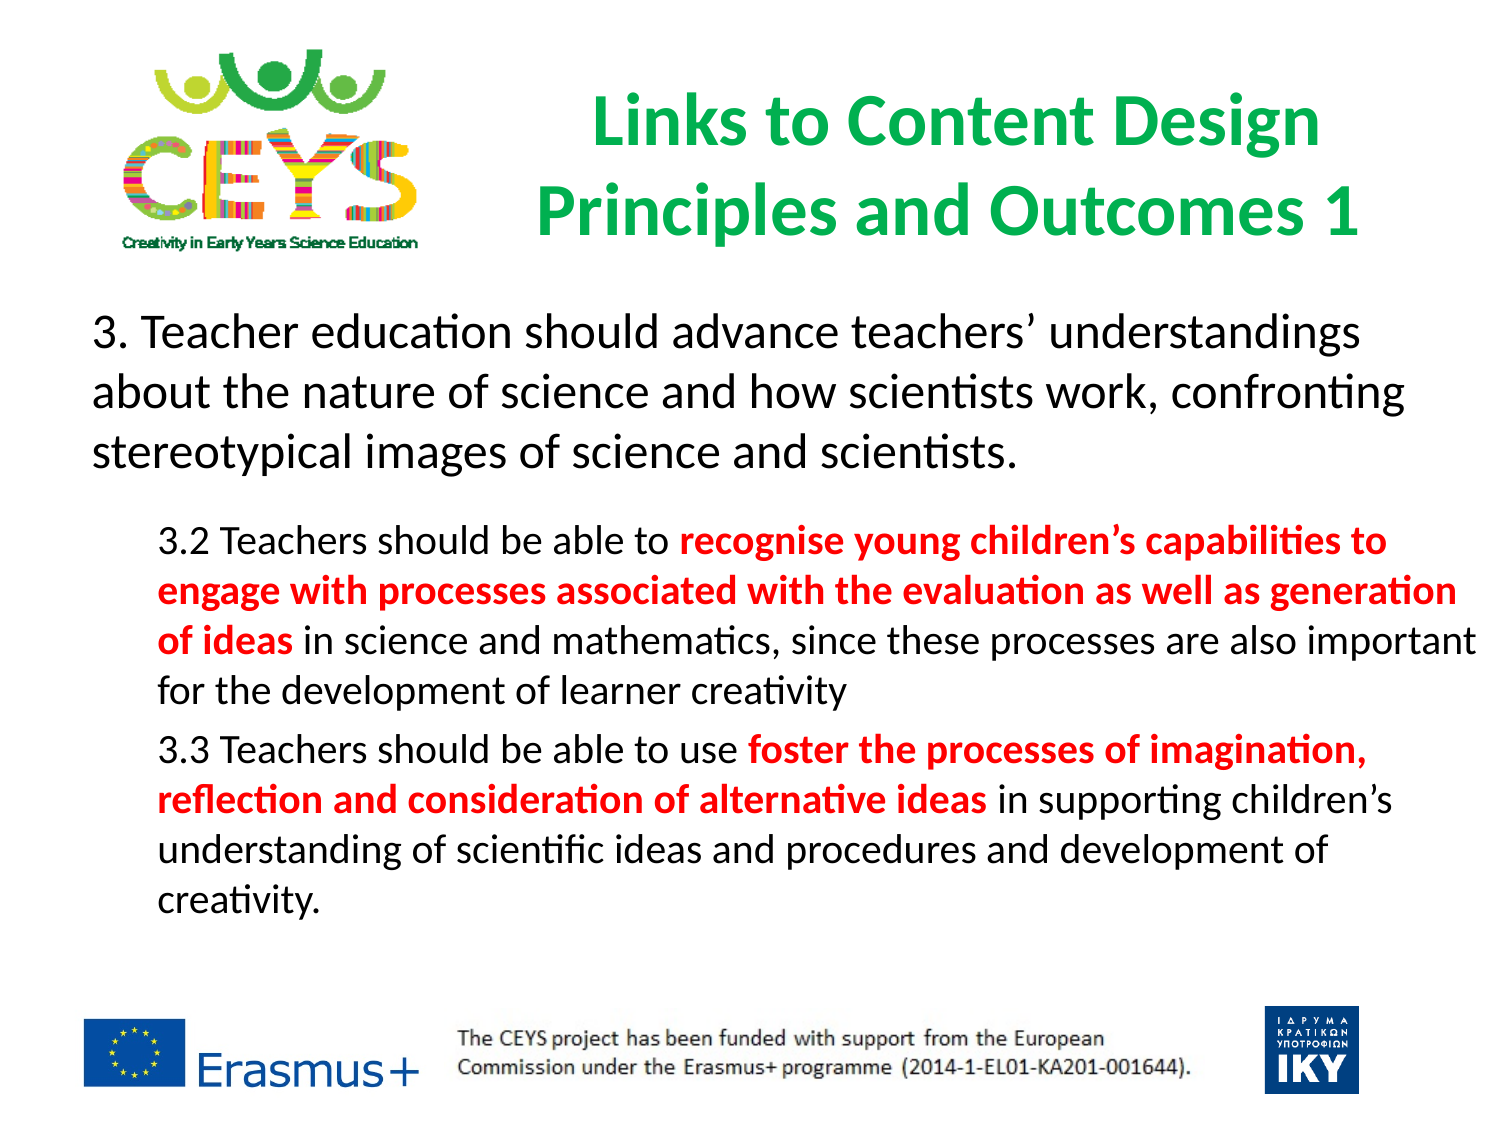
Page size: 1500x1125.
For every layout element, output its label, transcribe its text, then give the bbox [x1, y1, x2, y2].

list 3. Teacher education should advance teachers’ understandings about the nature of science and how scientists work, confronting stereotypical images of science and scientists. 3.2 Teachers should be able to recognise young children’s capabilities to engage with processes associated with the evaluation as well as generation of ideas in science and mathematics, since these processes are also important for the development of learner creativity 3.3 Teachers should be able to use foster the processes of imagination, reflection and consideration of alternative ideas in supporting children’s understanding of scientific ideas and procedures and development of creativity. [76, 290, 1500, 1000]
picture [64, 999, 438, 1106]
title Links to Content Design Principles and Outcomes 1 [478, 66, 1437, 256]
picture [1264, 1005, 1359, 1094]
picture [444, 1008, 1205, 1097]
